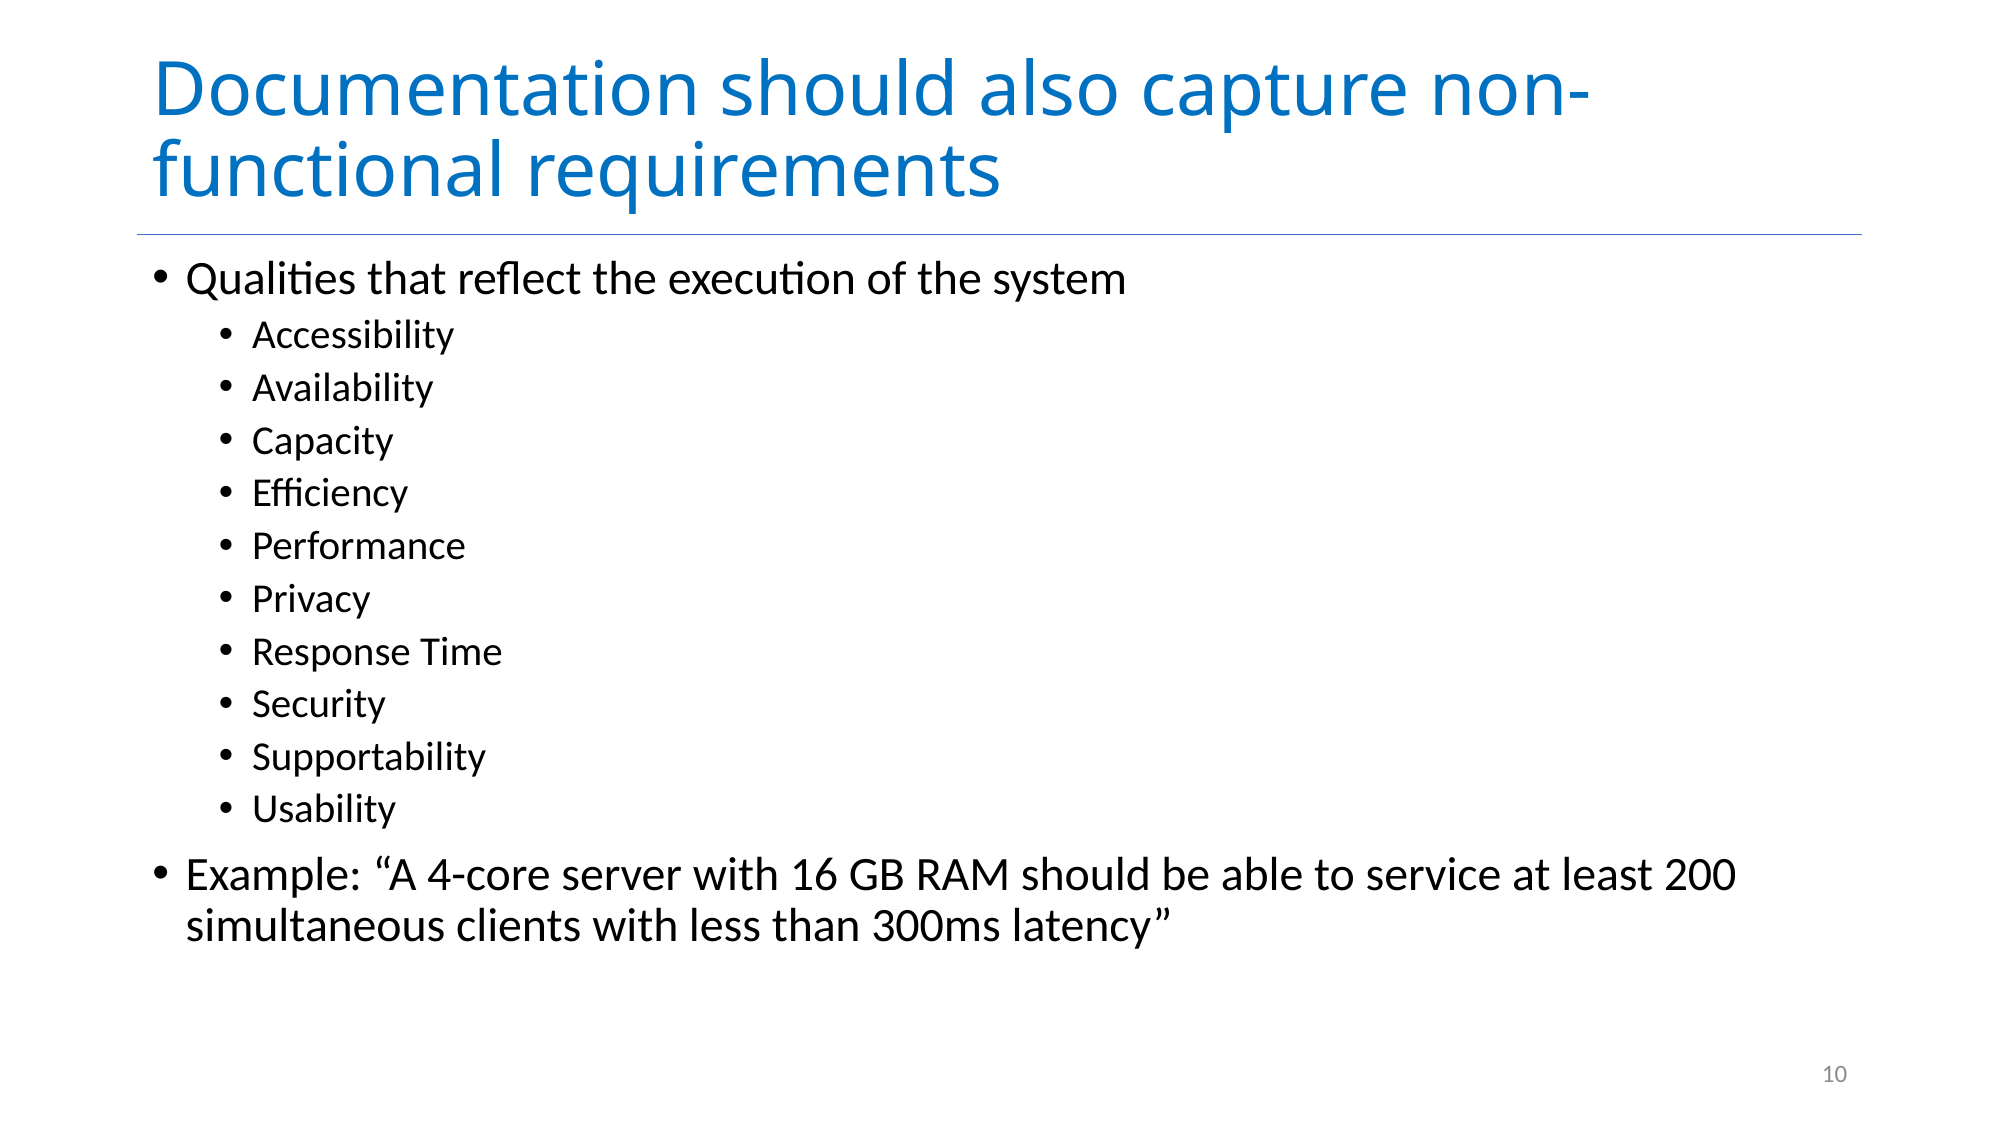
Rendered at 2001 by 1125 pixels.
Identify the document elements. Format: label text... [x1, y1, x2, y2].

title Documentation should also capture non-functional requirements [137, 3, 1863, 221]
list Qualities that reflect the execution of the system Accessibility Availability Capacity Efficiency Performance Privacy Response Time Security Supportability Usability Example: “A 4-core server with 16 GB RAM should be able to service at least 200 simultaneous clients with less than 300ms latency” [137, 246, 1863, 960]
slide_number 10 [1412, 1042, 1863, 1103]
